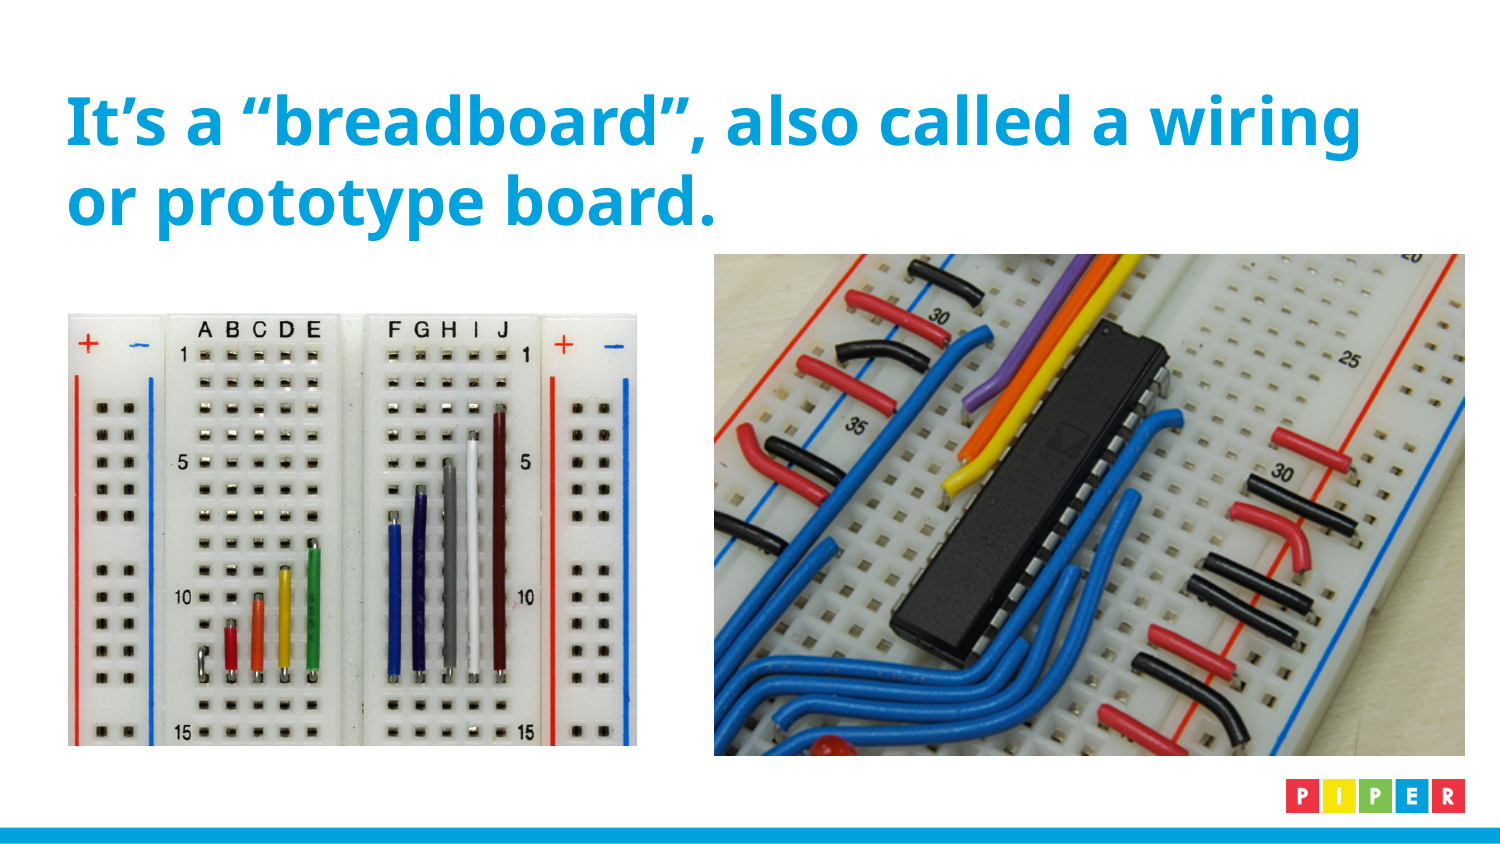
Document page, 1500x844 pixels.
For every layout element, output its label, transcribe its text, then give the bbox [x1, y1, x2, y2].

picture [67, 313, 638, 747]
picture [1408, 788, 1416, 804]
picture [714, 253, 1465, 756]
picture [1286, 779, 1395, 813]
title It’s a “breadboard”, also called a wiring or prototype board. [51, 64, 1449, 167]
picture [1429, 779, 1465, 813]
